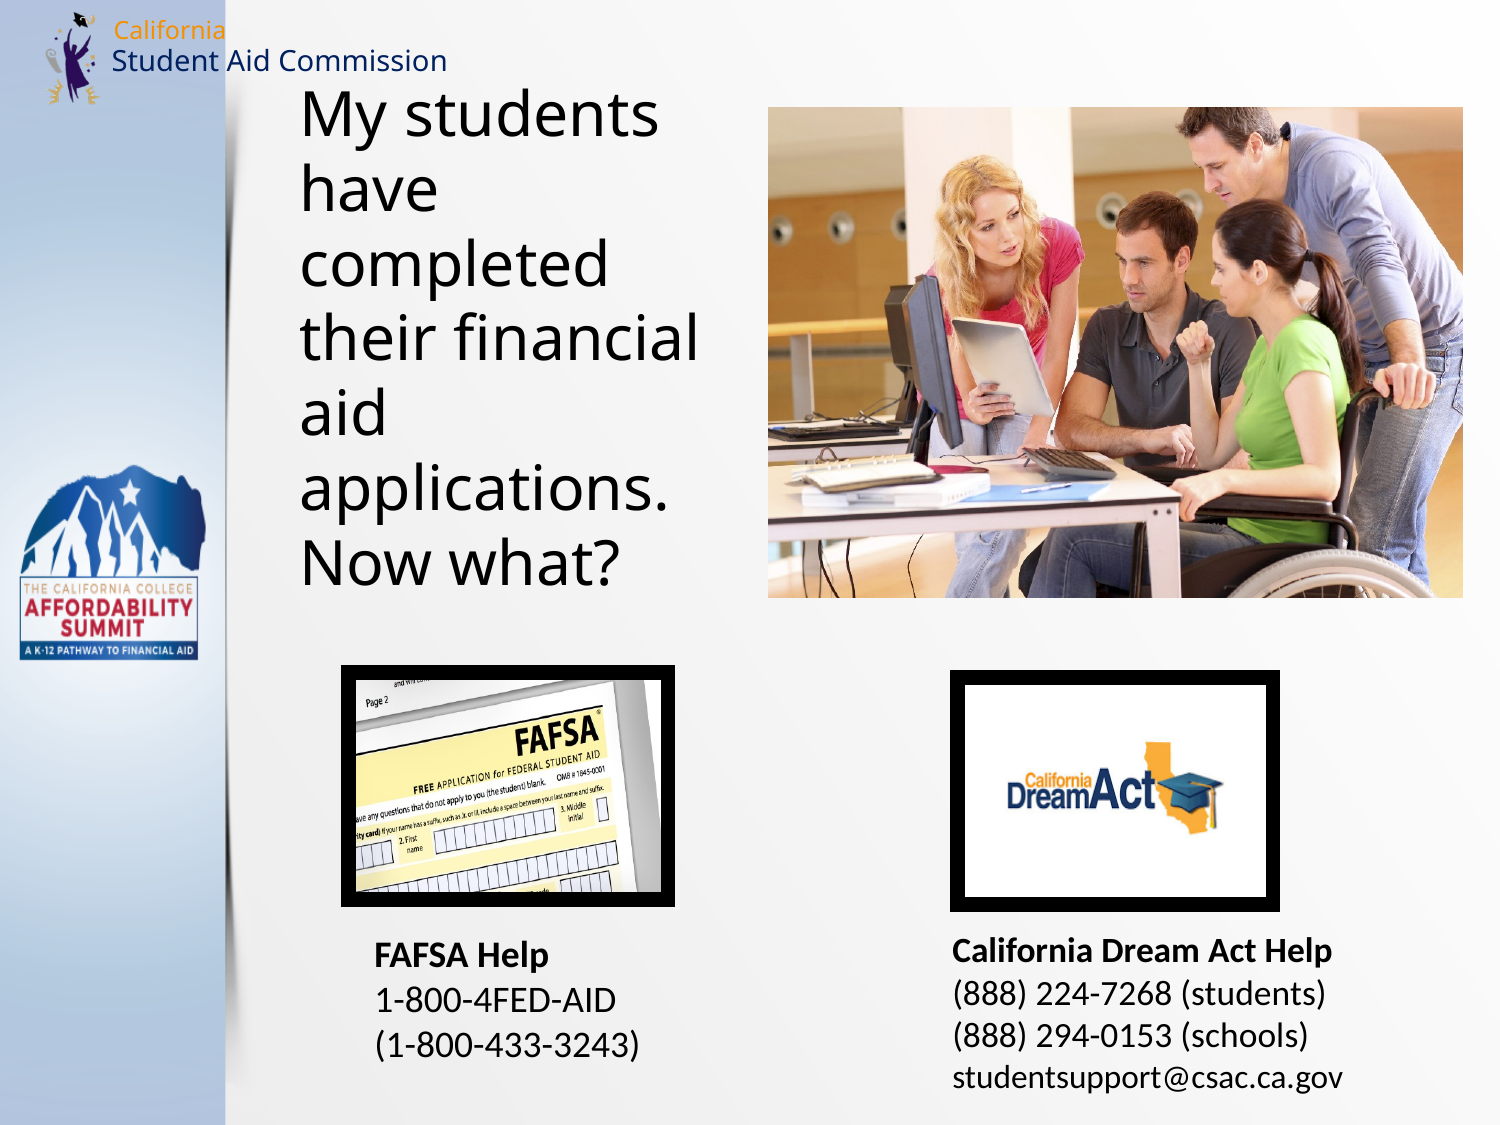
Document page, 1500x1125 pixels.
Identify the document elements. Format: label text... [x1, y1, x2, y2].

text_box California Dream Act Help (888) 224-7268 (students) (888) 294-0153 (schools) studentsupport@csac.ca.gov [937, 920, 1413, 1103]
text_box FAFSA Help 1-800-4FED-AID (1-800-433-3243) [359, 922, 661, 1073]
picture [0, 0, 1500, 1125]
text_box My students have completed their financial aid applications. Now what? [284, 66, 732, 606]
